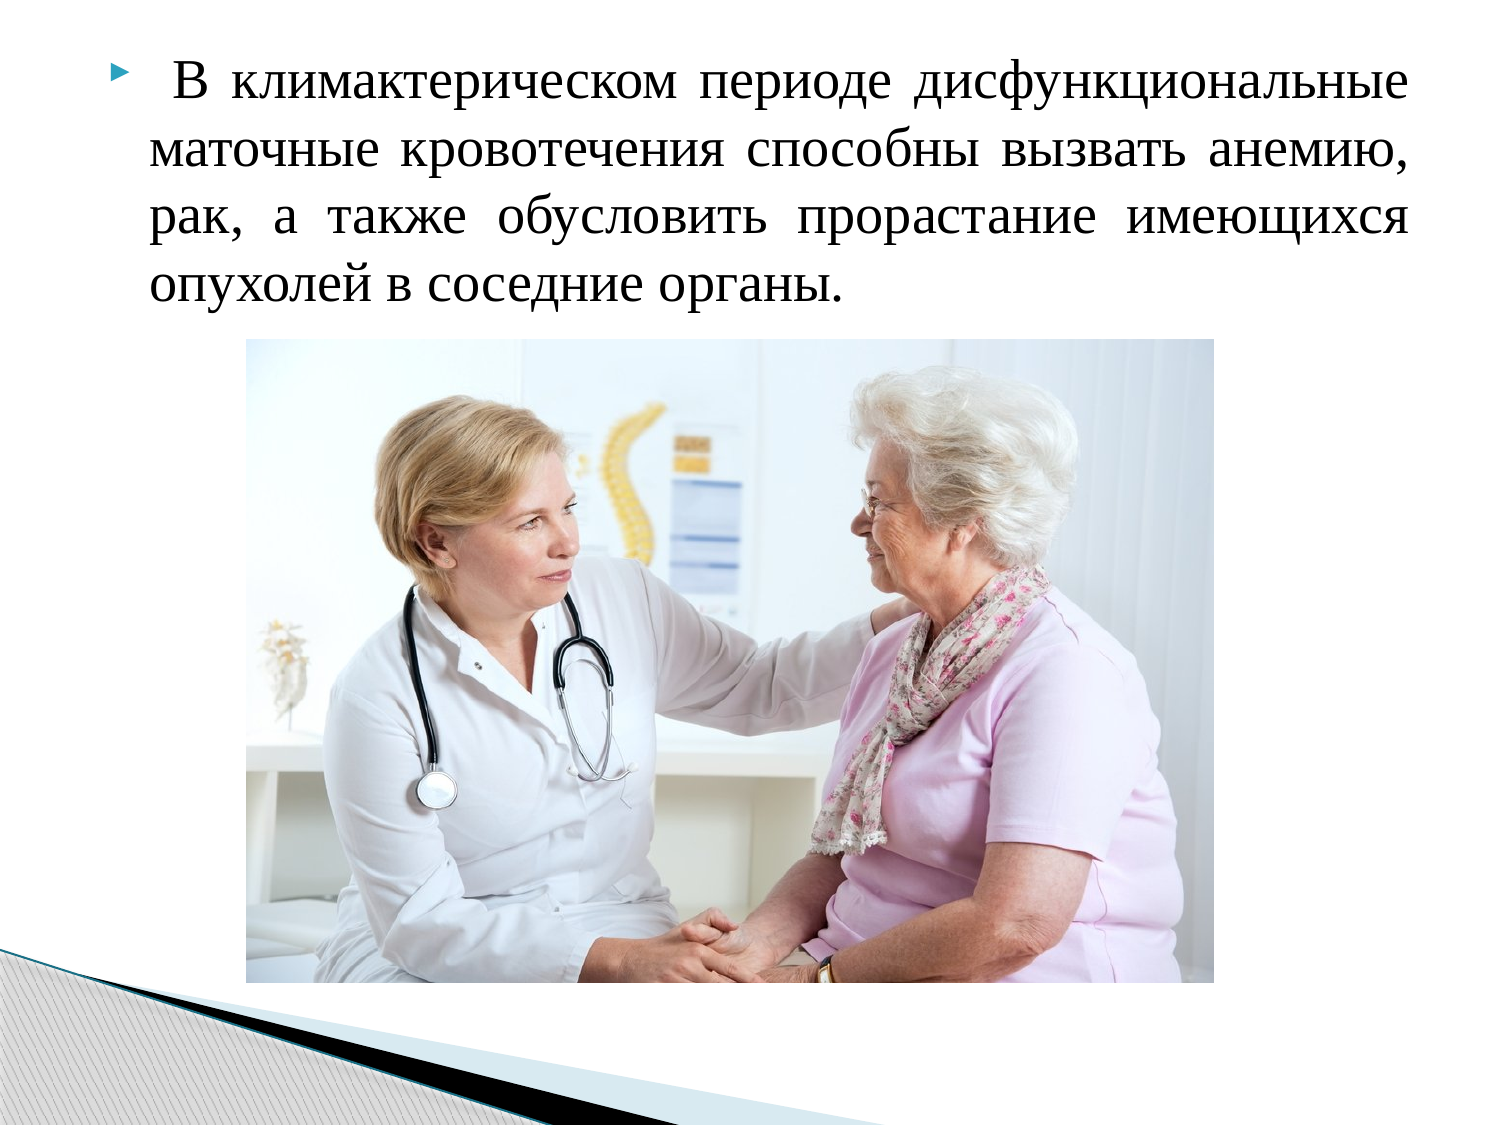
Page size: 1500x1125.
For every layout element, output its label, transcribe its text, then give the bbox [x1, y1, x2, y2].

list В климактерическом периоде дисфункциональные маточные кровотечения способны вызвать анемию, рак, а также обусловить прорастание имеющихся опухолей в соседние органы. [75, 35, 1425, 986]
picture [245, 339, 1215, 983]
